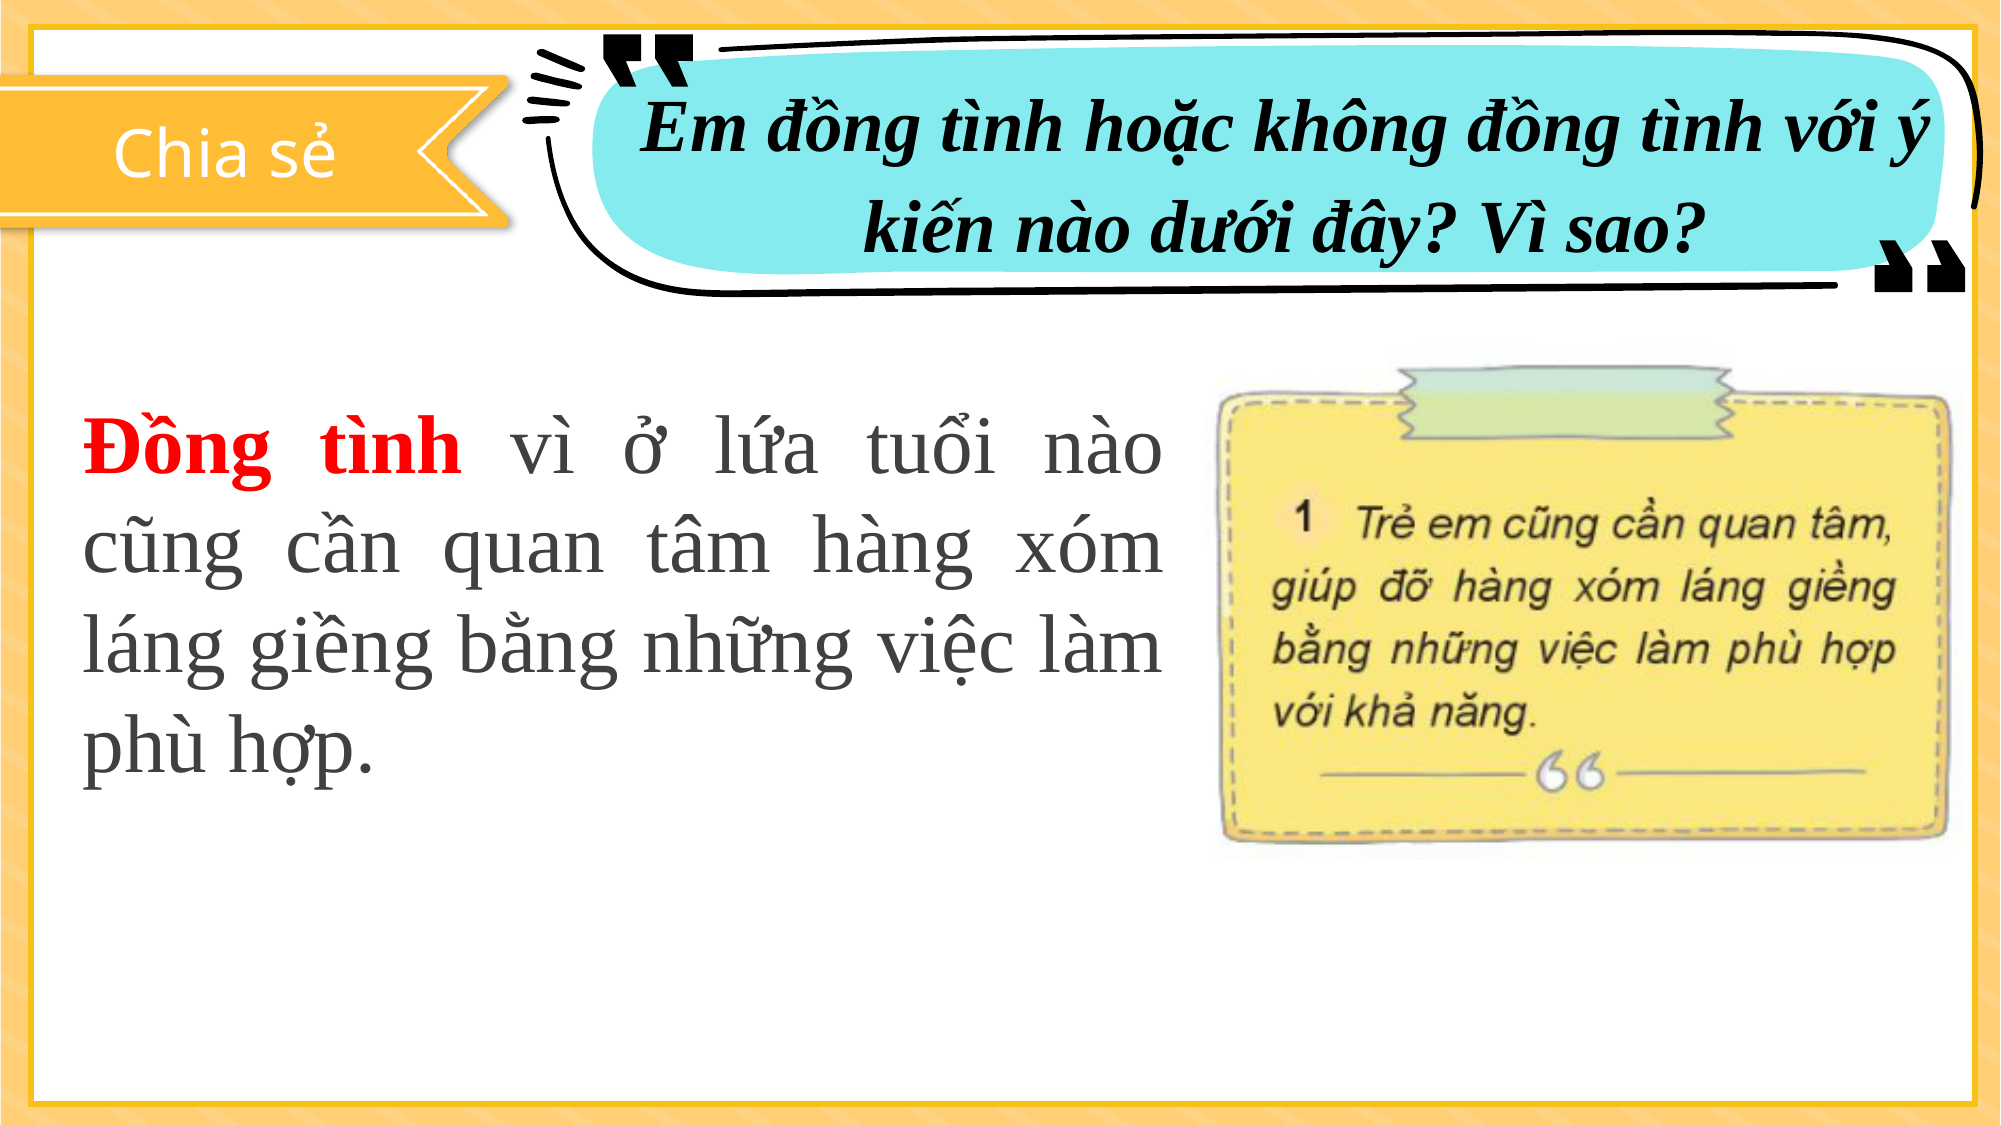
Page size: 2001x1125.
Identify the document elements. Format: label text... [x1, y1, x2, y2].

picture [3, 0, 2000, 1125]
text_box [522, 28, 1984, 298]
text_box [0, 74, 509, 228]
text_box Đồng tình vì ở lứa tuổi nào cũng cần quan tâm hàng xóm láng giềng bằng những việc làm phù hợp. [82, 389, 1166, 790]
picture [1200, 323, 1971, 860]
